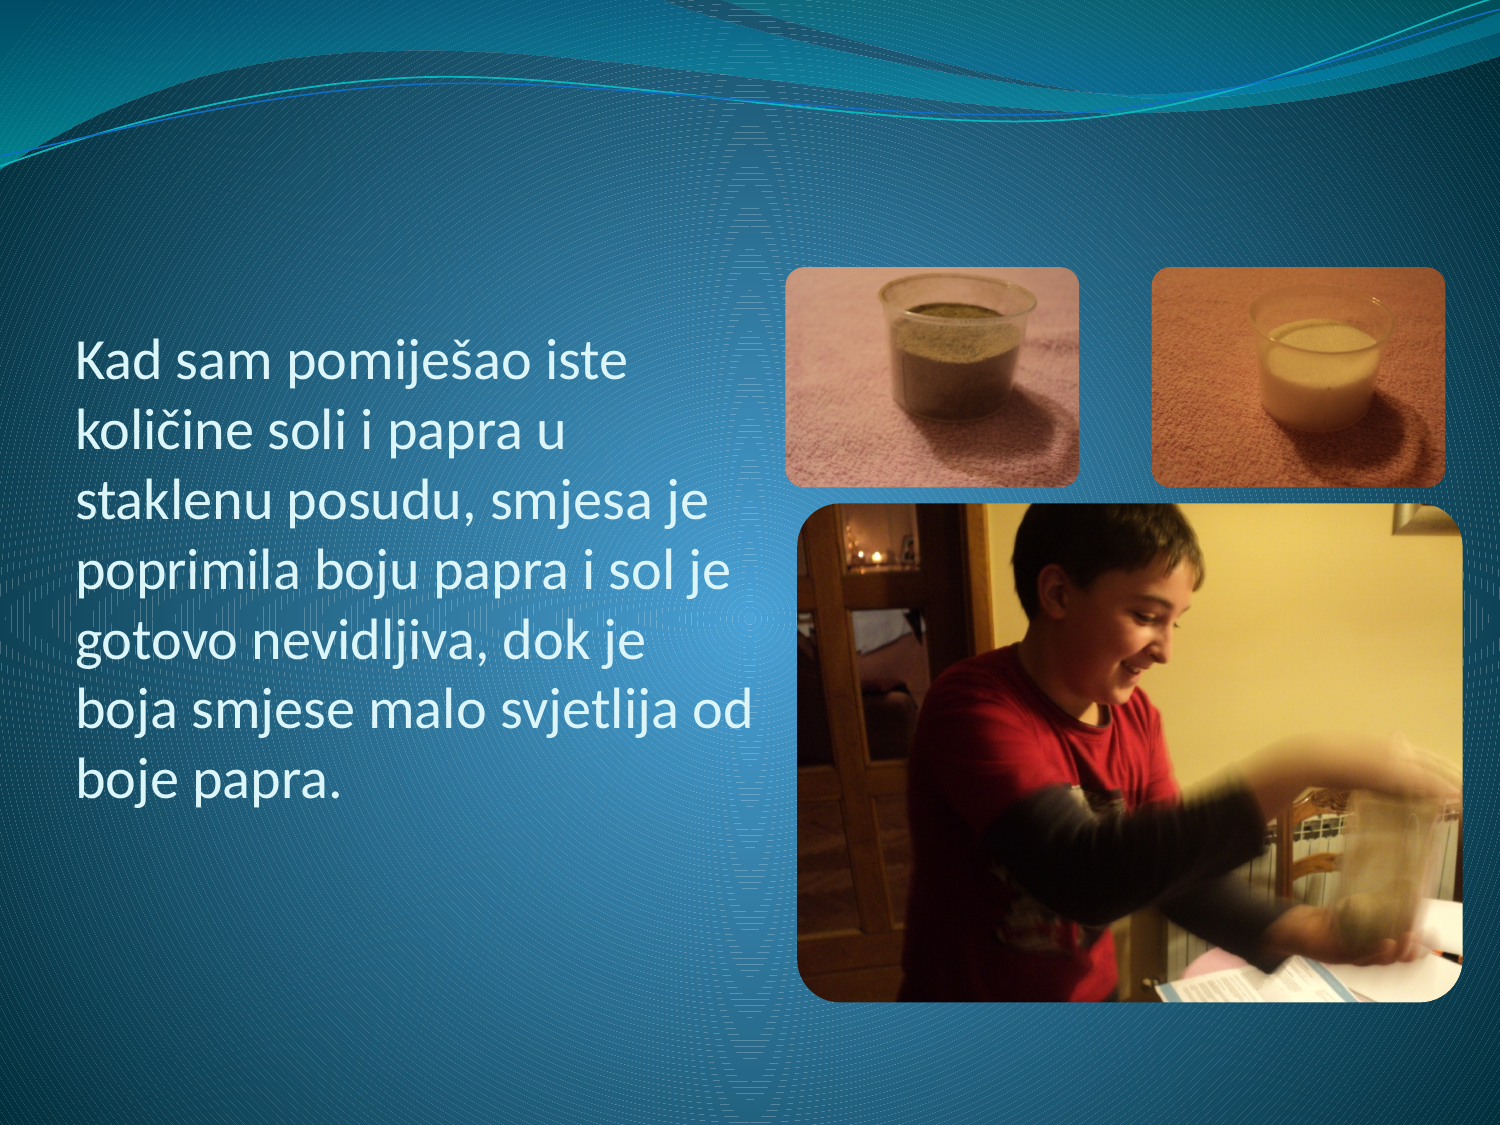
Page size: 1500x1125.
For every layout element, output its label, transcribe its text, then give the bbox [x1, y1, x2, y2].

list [785, 266, 1080, 488]
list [1151, 266, 1446, 488]
picture [796, 503, 1463, 1003]
title Kad sam pomiješao iste količine soli i papra u staklenu posudu, smjesa je poprimila boju papra i sol je gotovo nevidljiva, dok je boja smjese malo svjetlija od boje papra. [75, 115, 762, 811]
